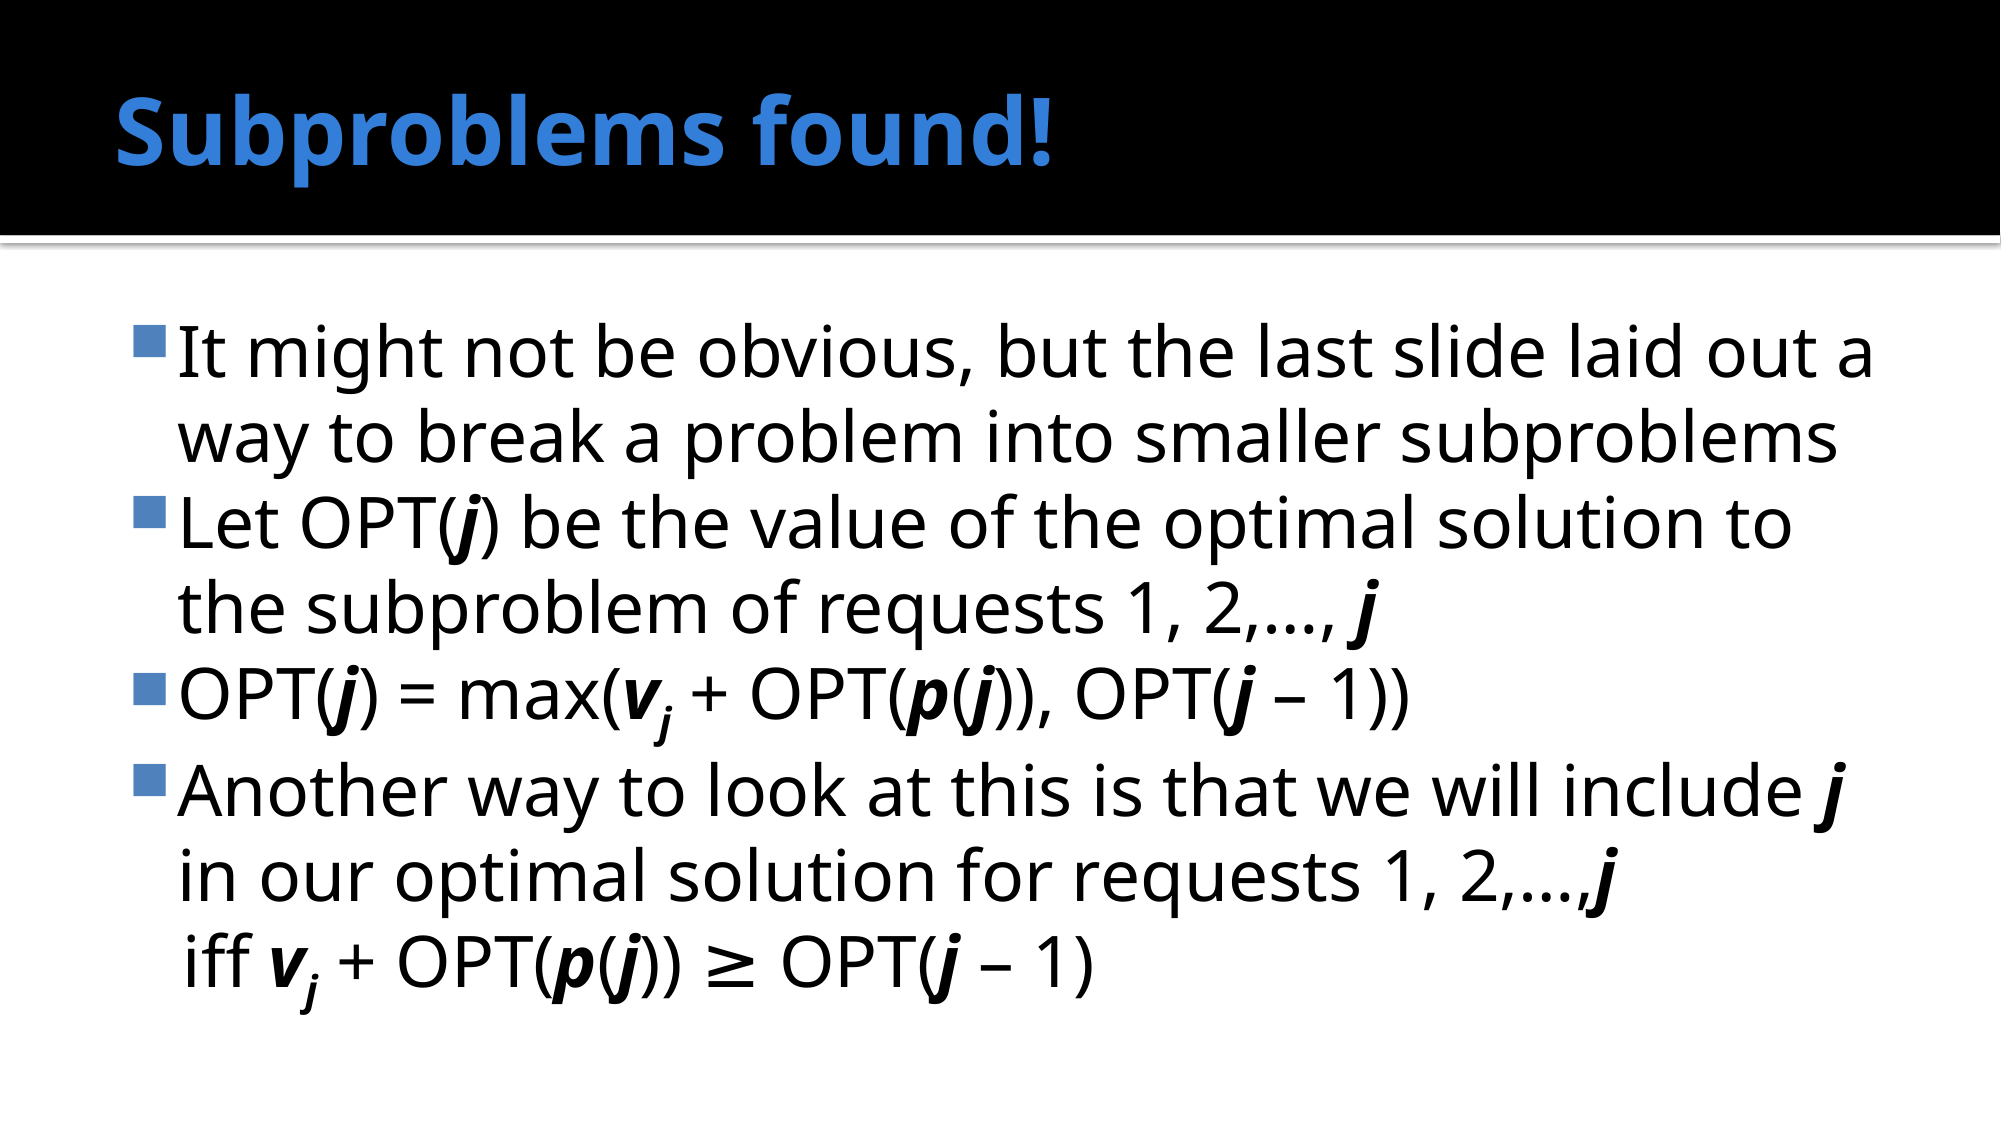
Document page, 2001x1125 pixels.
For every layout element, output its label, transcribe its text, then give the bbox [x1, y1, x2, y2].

list It might not be obvious, but the last slide laid out a way to break a problem into smaller subproblems Let OPT(j) be the value of the optimal solution to the subproblem of requests 1, 2,…, j OPT(j) = max(vj + OPT(p(j)), OPT(j – 1)) Another way to look at this is that we will include j in our optimal solution for requests 1, 2,…,j iff vj + OPT(p(j)) ≥ OPT(j – 1) [99, 291, 1900, 1050]
title Subproblems found! [99, 25, 1900, 231]
